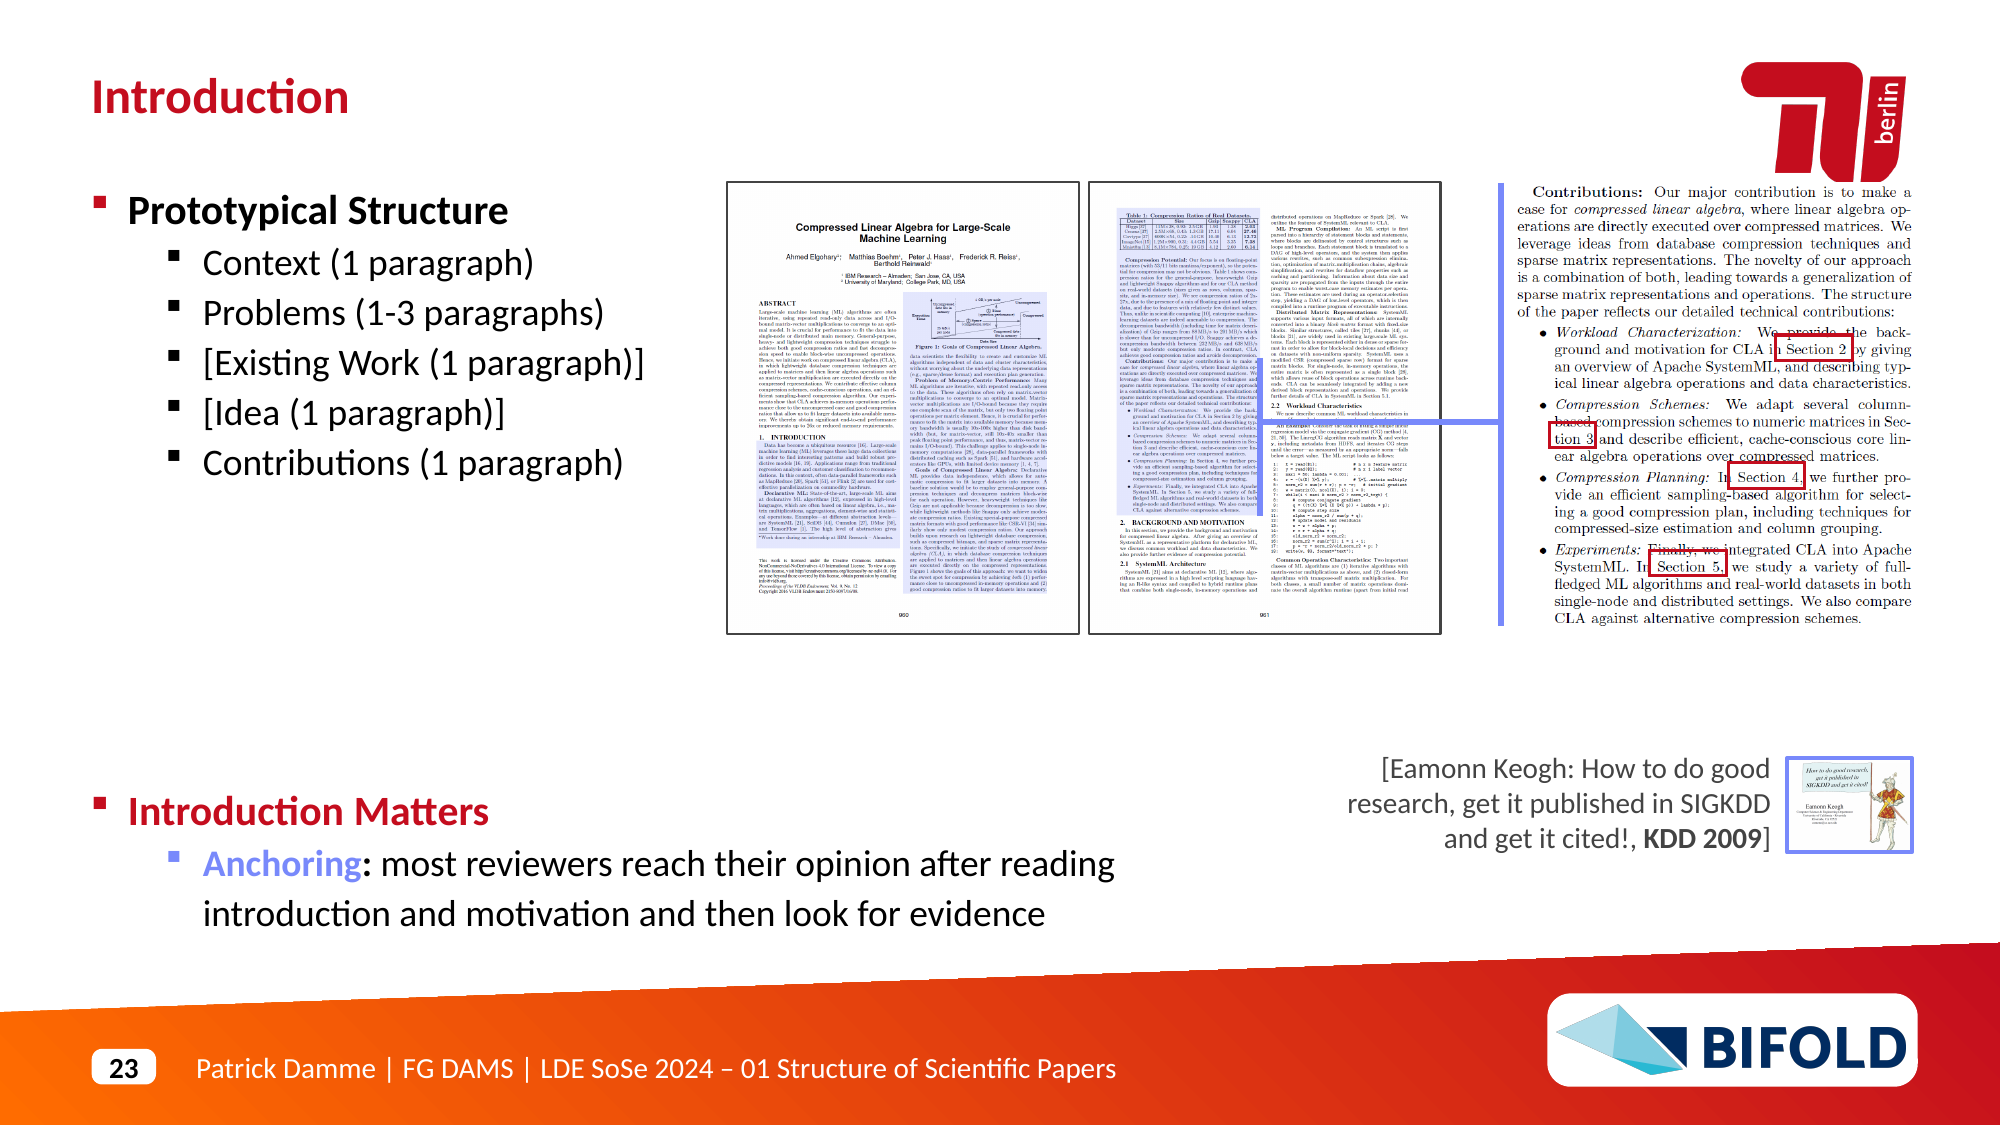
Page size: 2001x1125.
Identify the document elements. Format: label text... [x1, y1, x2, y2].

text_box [1515, 182, 1915, 626]
picture [728, 182, 1078, 633]
picture [1788, 760, 1910, 851]
picture [1089, 182, 1440, 633]
list Introduction [91, 65, 1455, 183]
list Prototypical Structure Context (1 paragraph) Problems (1-3 paragraphs) [Existing Work (1 paragraph)] [Idea (1 paragraph)] Contributions (1 paragraph) Introduction Matters Anchoring: most reviewers reach their opinion after reading introduction and motivation and then look for evidence [90, 182, 1151, 910]
text_box [Eamonn Keogh: How to do good research, get it published in SIGKDD and get it cited!, KDD 2009] [1332, 742, 1772, 862]
picture [1741, 62, 1906, 182]
picture [1556, 1004, 1906, 1075]
